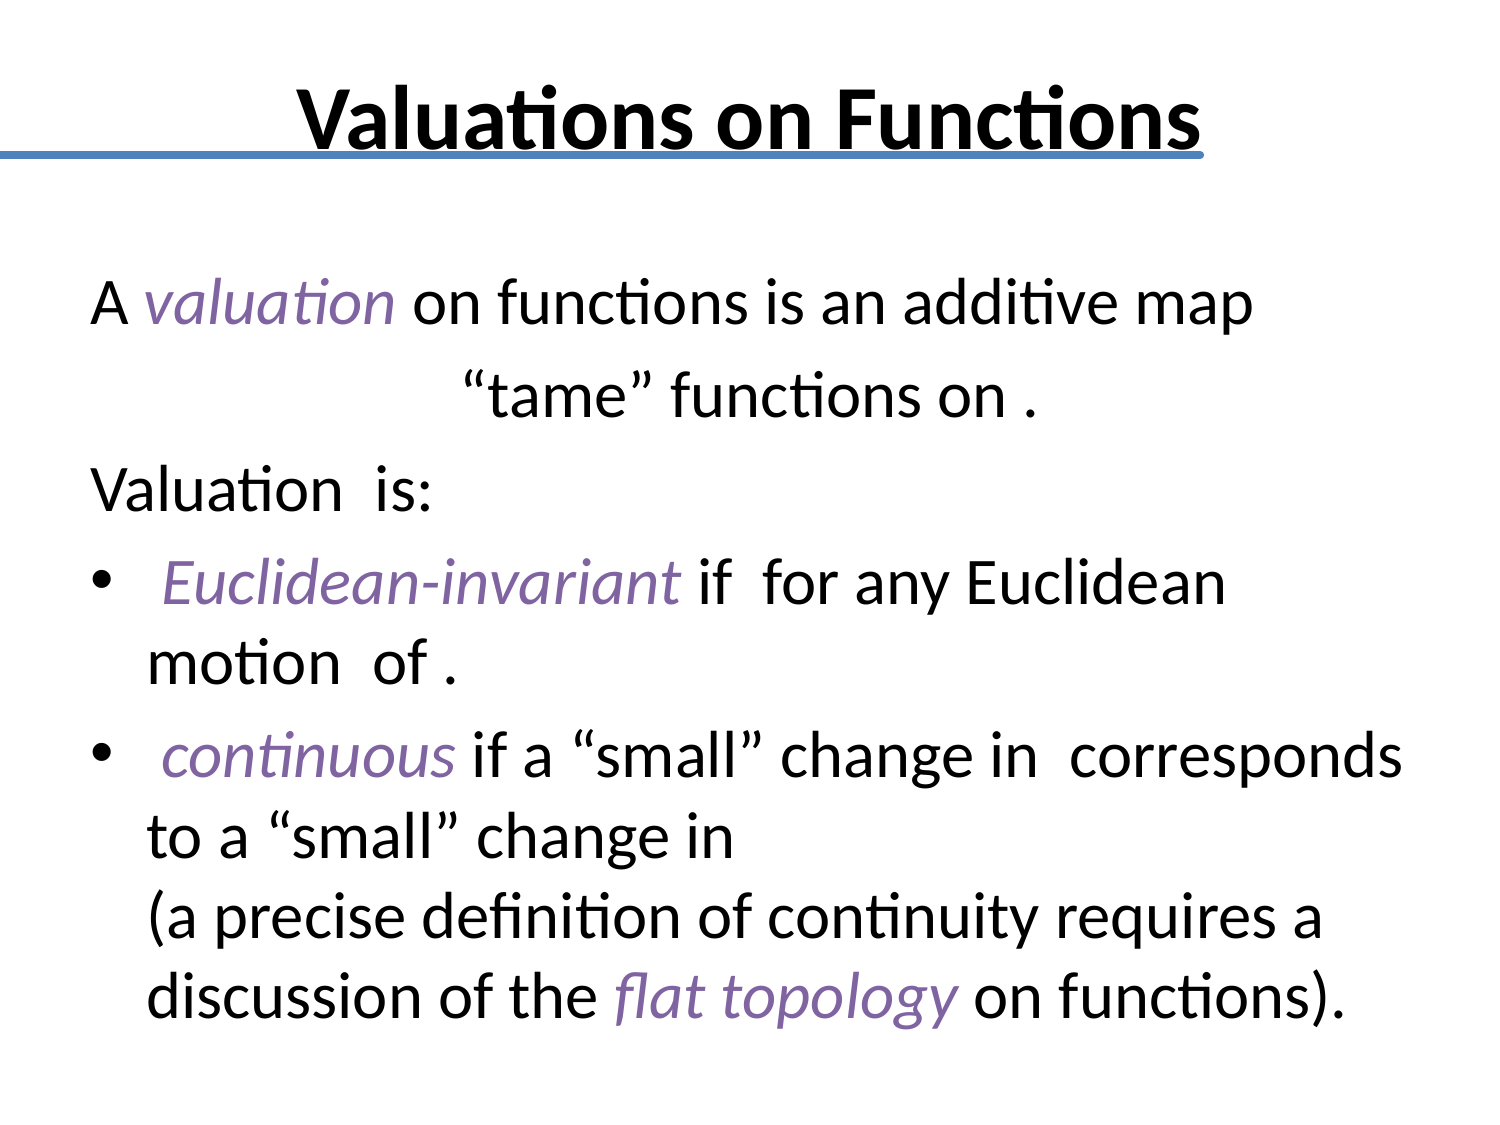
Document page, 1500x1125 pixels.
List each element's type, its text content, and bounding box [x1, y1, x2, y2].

title Valuations on Functions [75, 37, 1425, 188]
